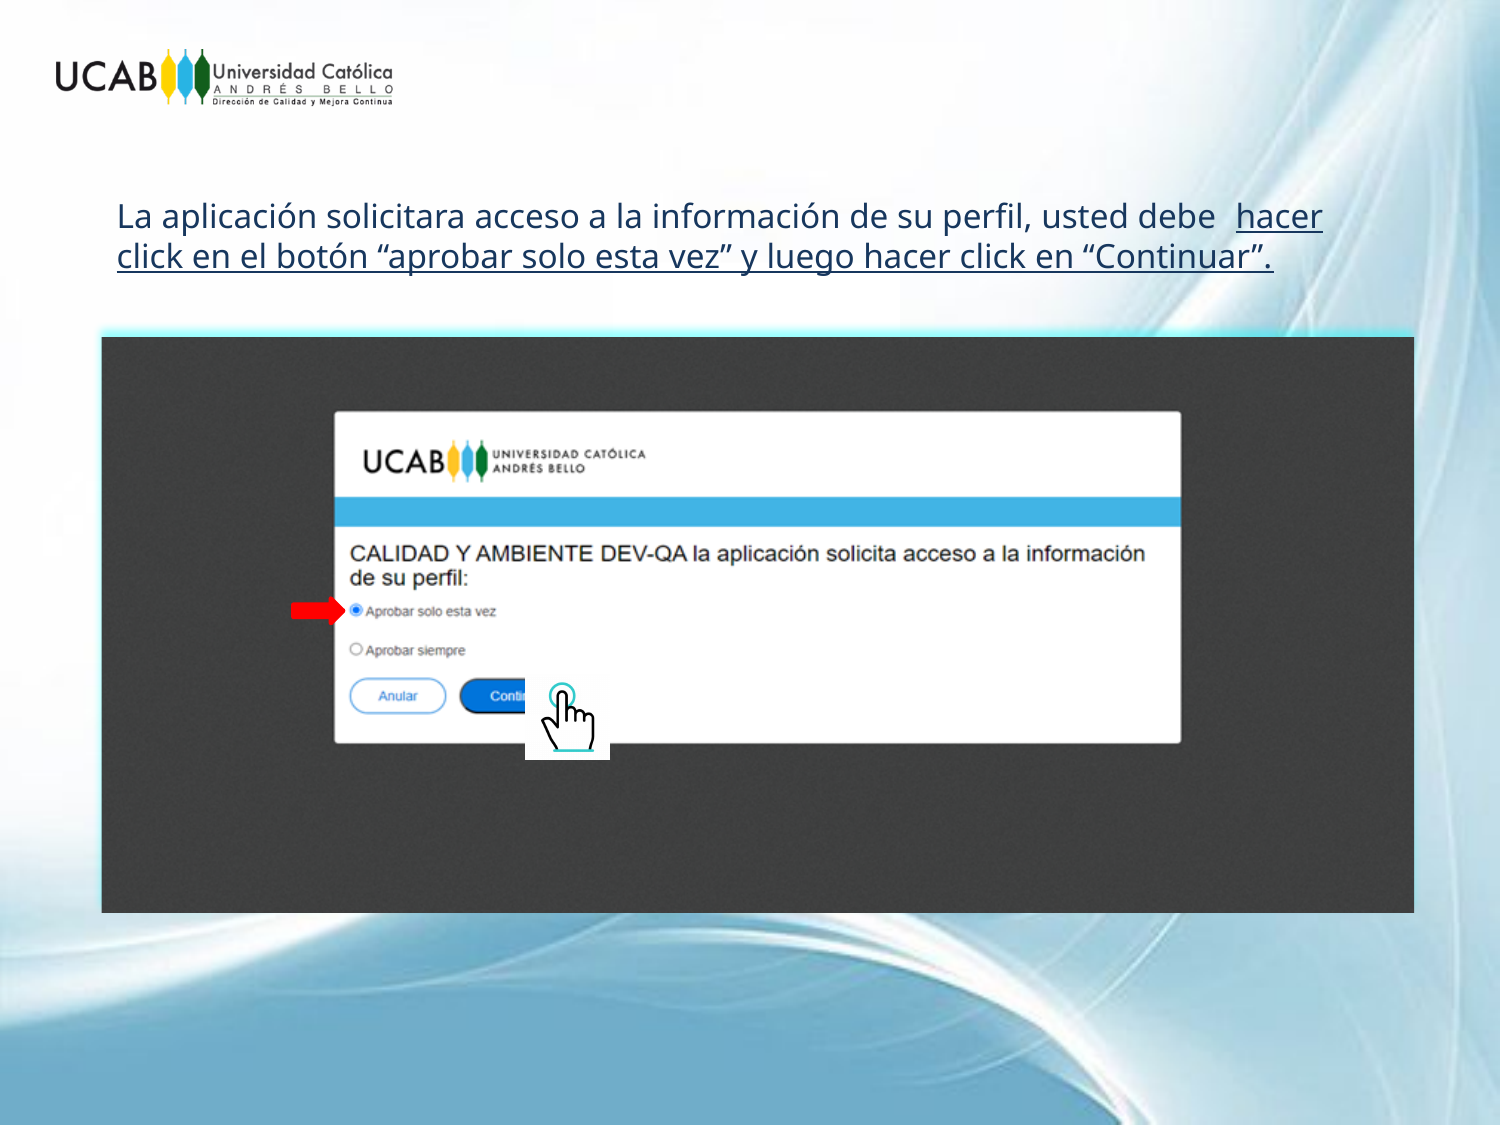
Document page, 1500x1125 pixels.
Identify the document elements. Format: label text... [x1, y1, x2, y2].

picture [0, 0, 1500, 1125]
text_box La aplicación solicitara acceso a la información de su perfil, usted debe hacer click en el botón “aprobar solo esta vez” y luego hacer click en “Continuar”. [101, 187, 1402, 282]
